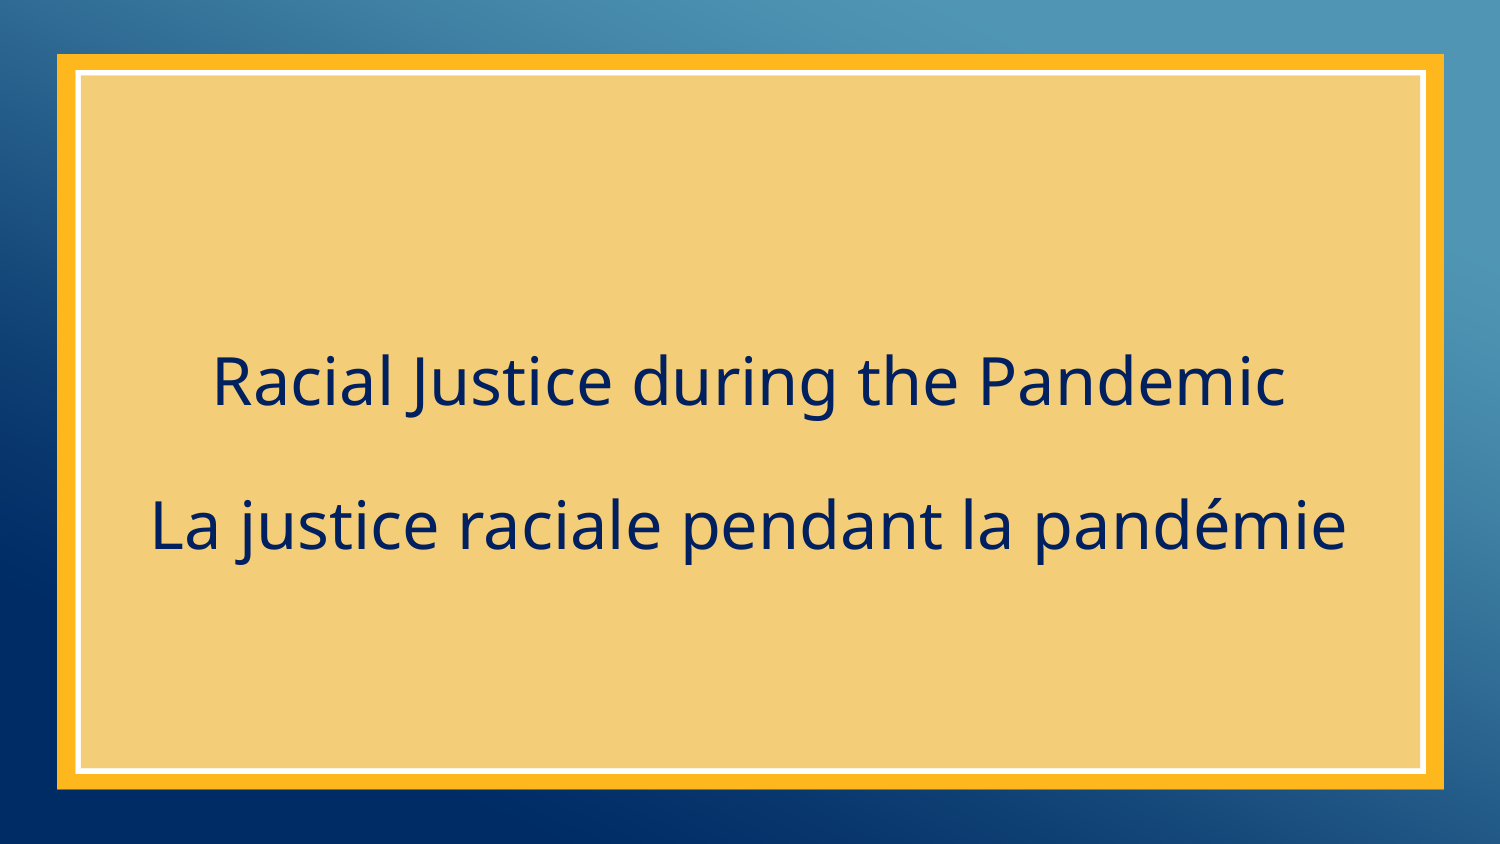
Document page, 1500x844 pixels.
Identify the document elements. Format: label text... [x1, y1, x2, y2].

picture [0, 0, 1500, 844]
title Racial Justice during the Pandemic La justice raciale pendant la pandémie [82, 340, 1418, 572]
